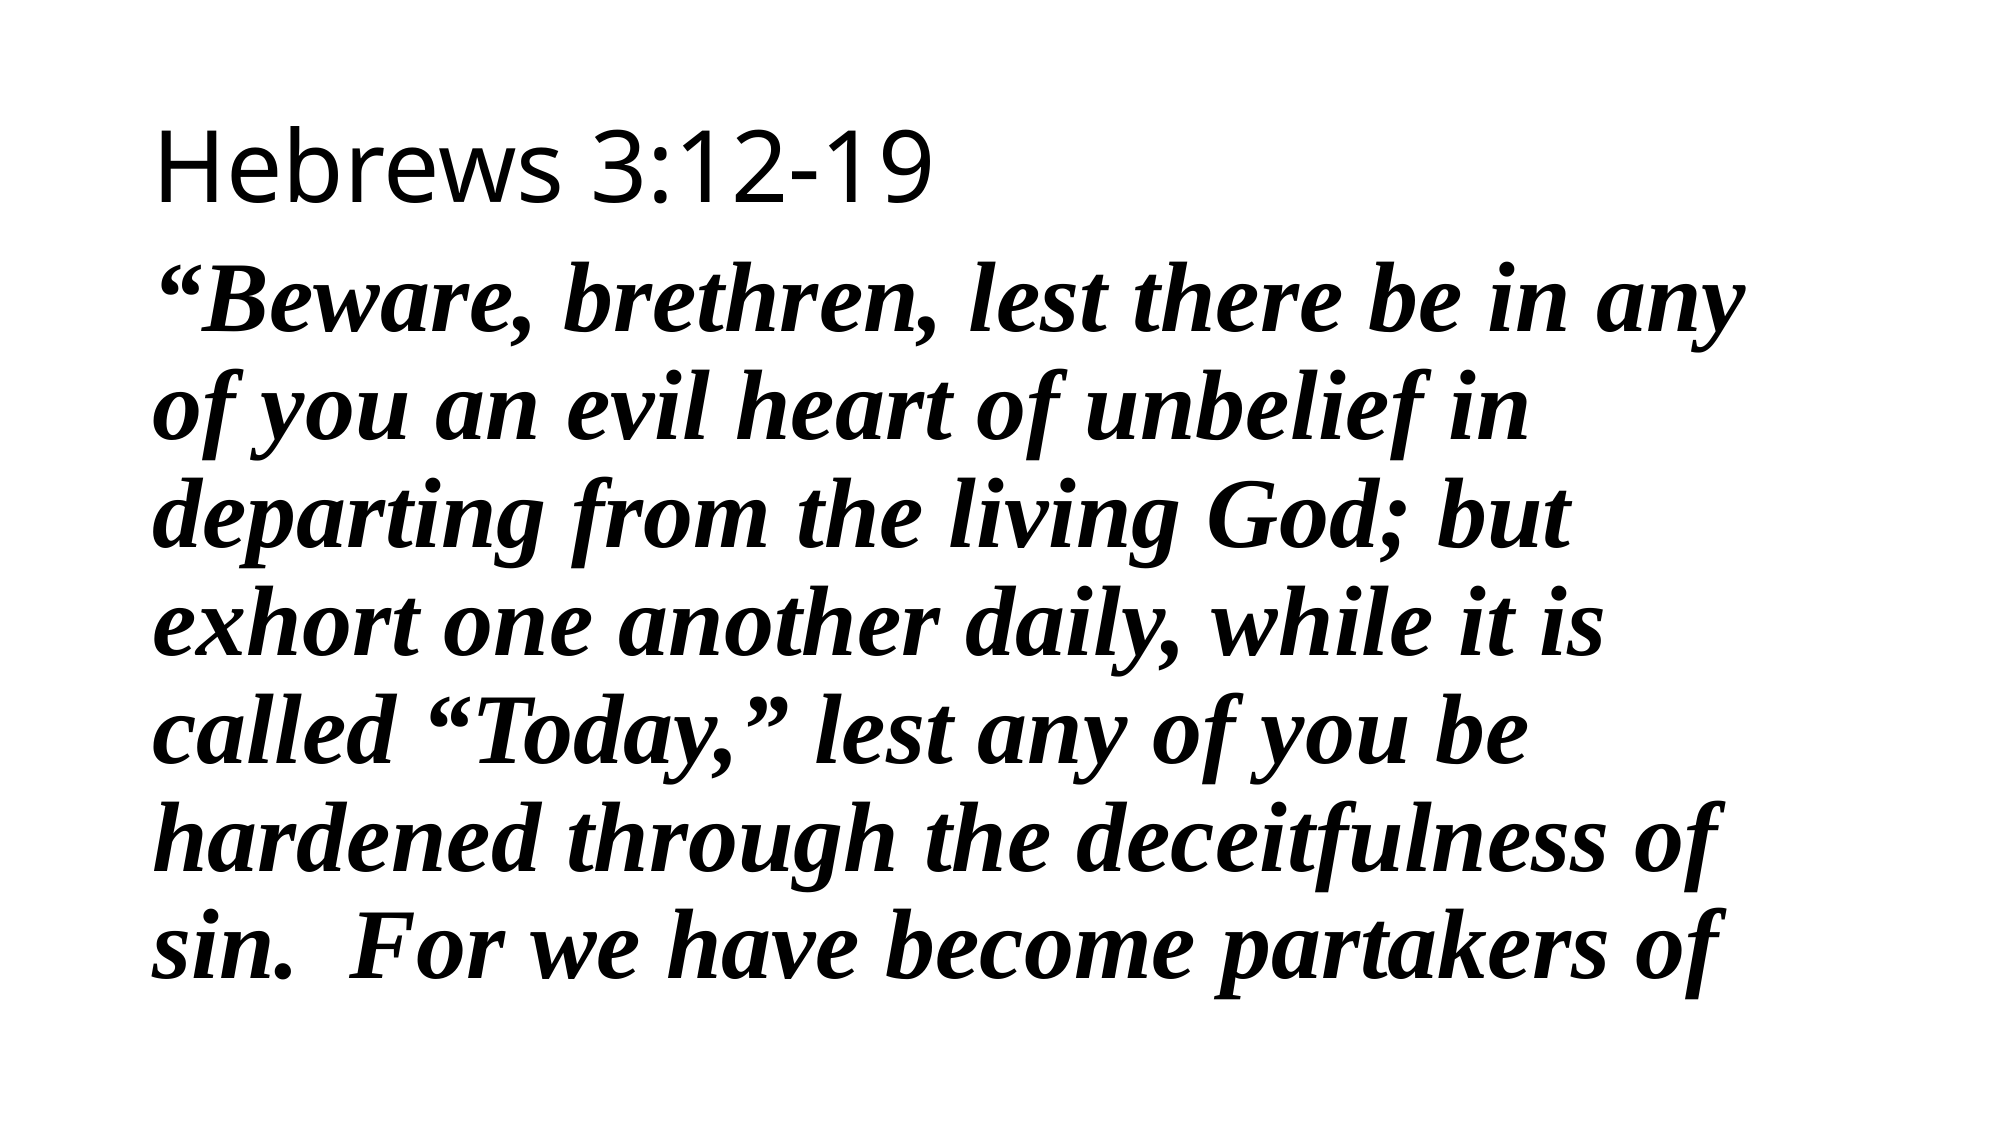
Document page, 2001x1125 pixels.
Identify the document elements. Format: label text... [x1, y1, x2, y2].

list Hebrews 3:12-19 “Beware, brethren, lest there be in any of you an evil heart of unbelief in departing from the living God; but exhort one another daily, while it is called “Today,” lest any of you be hardened through the deceitfulness of sin. For we have become partakers of [137, 108, 1863, 1014]
